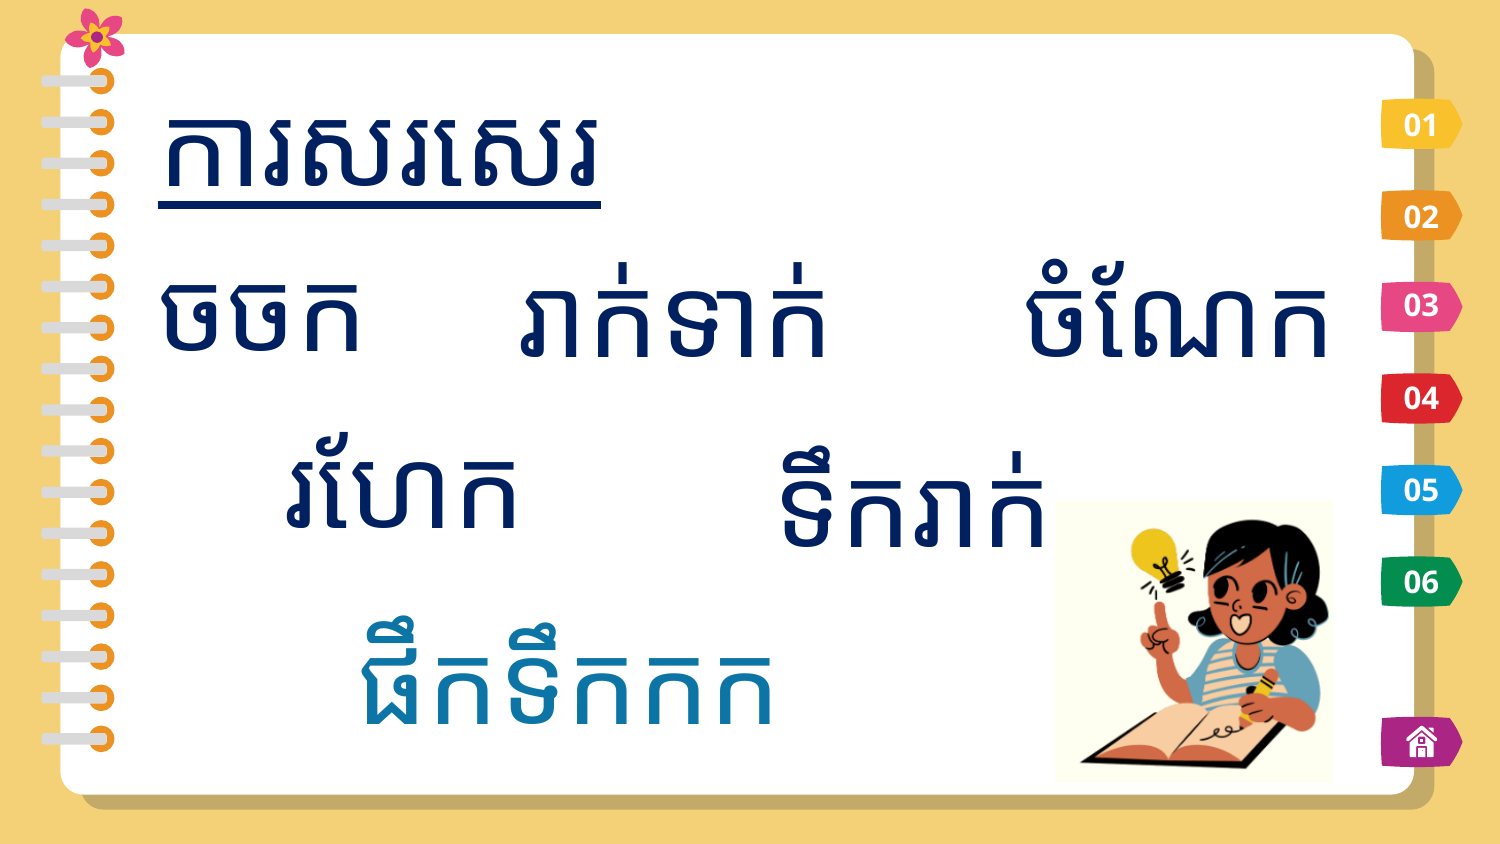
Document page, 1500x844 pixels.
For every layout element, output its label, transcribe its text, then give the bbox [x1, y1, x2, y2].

text_box រាក់ទាក់ [442, 215, 911, 410]
text_box [1389, 717, 1463, 766]
text_box 04 [1380, 373, 1463, 429]
text_box 06 [1380, 557, 1463, 612]
text_box ចំណែក [945, 215, 1414, 410]
text_box ទឹករាក់ [679, 404, 1147, 599]
text_box រហែក [171, 404, 639, 581]
text_box ផឹកទឹកកក [172, 582, 966, 777]
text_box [64, 8, 126, 69]
text_box ចចក [29, 209, 497, 404]
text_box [1405, 725, 1438, 758]
text_box 05 [1380, 464, 1463, 520]
text_box 02 [1380, 192, 1463, 247]
text_box 03 [1414, 280, 1463, 336]
picture [1055, 500, 1333, 783]
text_box 01 [1380, 99, 1463, 155]
text_box ការសរសេរ [0, 43, 766, 238]
